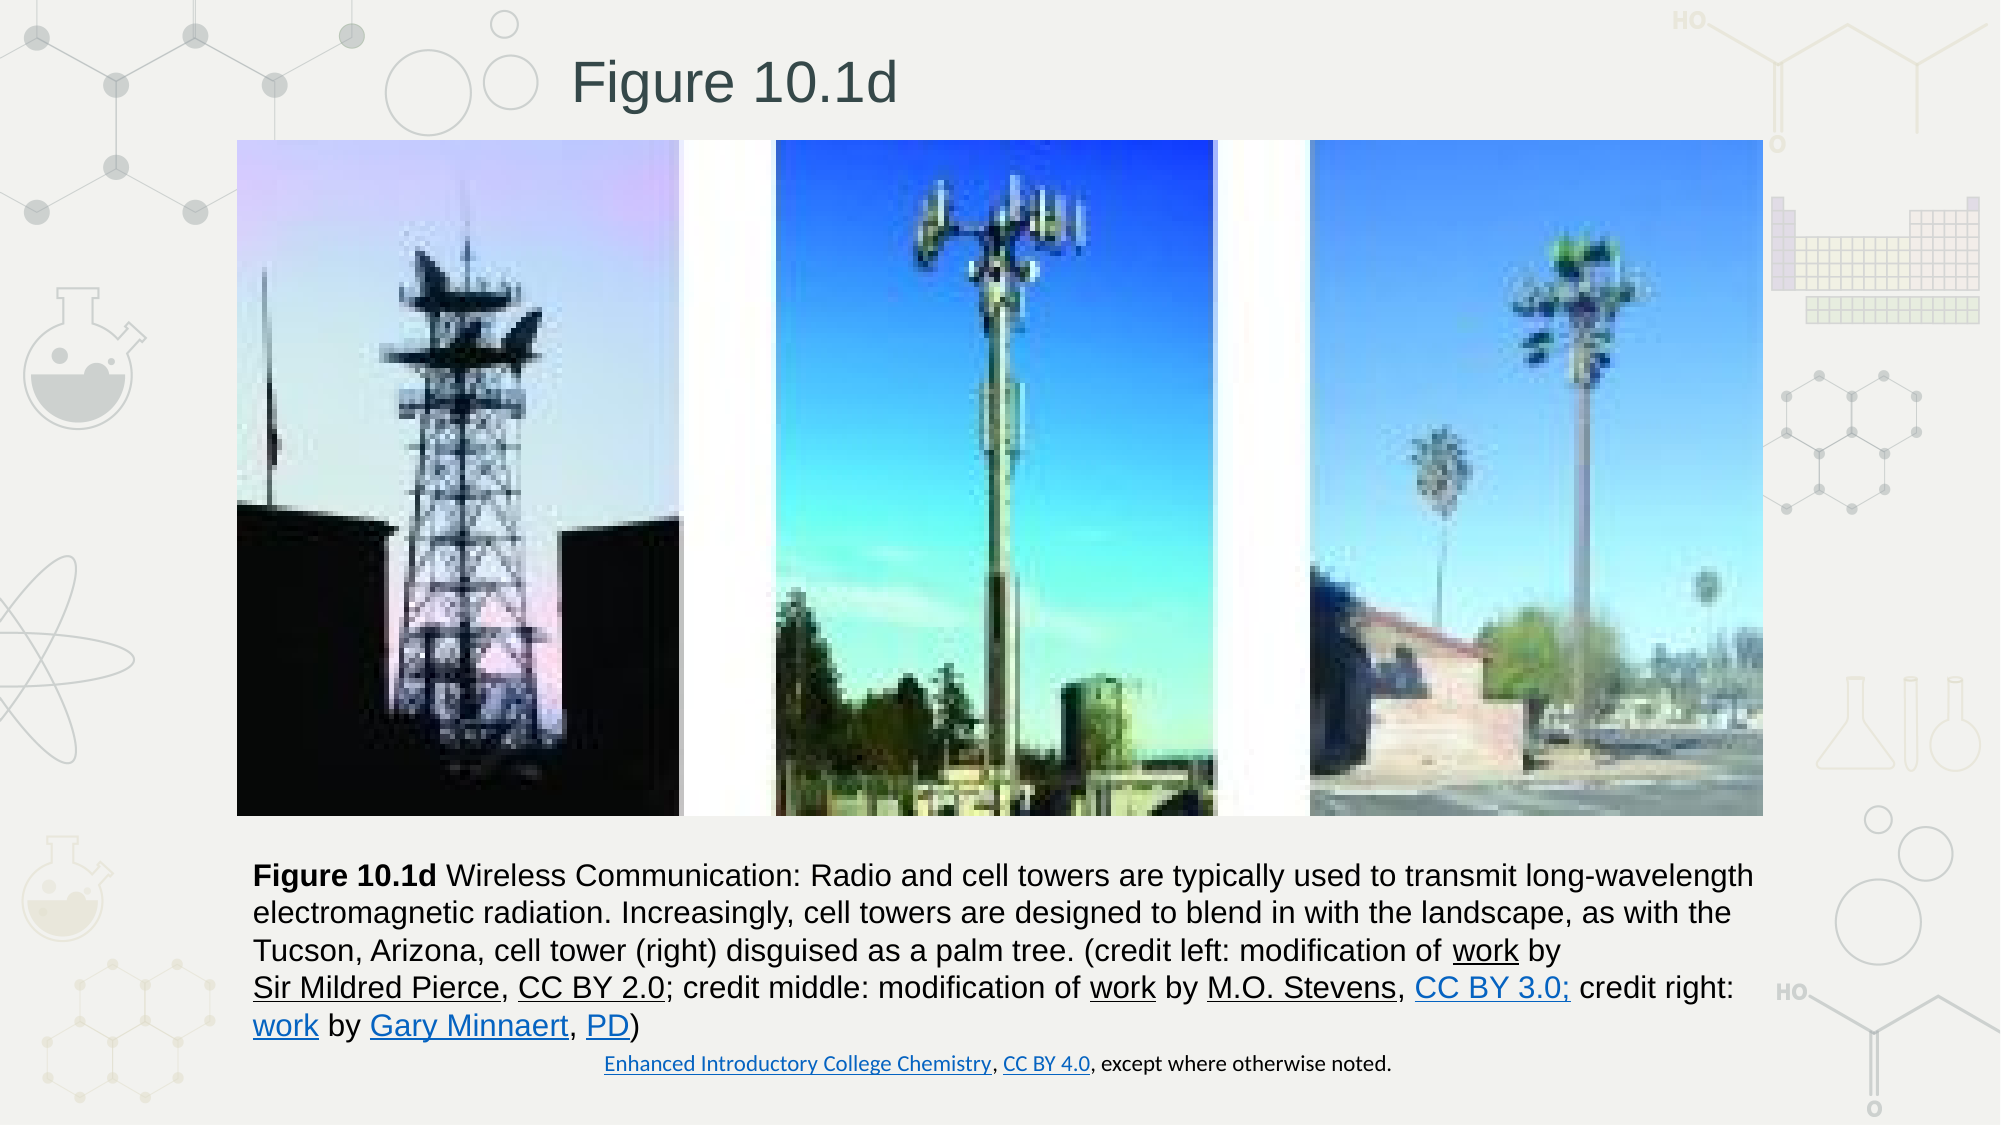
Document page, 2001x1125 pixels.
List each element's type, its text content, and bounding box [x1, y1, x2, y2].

list Figure 10.1d Wireless Communication: Radio and cell towers are typically used to transmit long-wavelength electromagnetic radiation. Increasingly, cell towers are designed to blend in with the landscape, as with the Tucson, Arizona, cell tower (right) disguised as a palm tree. (credit left: modification of work by Sir Mildred Pierce, CC BY 2.0; credit middle: modification of work by M.O. Stevens, CC BY 3.0; credit right: work by Gary Minnaert, PD) [237, 847, 1808, 996]
picture [0, 0, 2001, 1125]
title Figure 10.1d [556, 16, 1202, 123]
